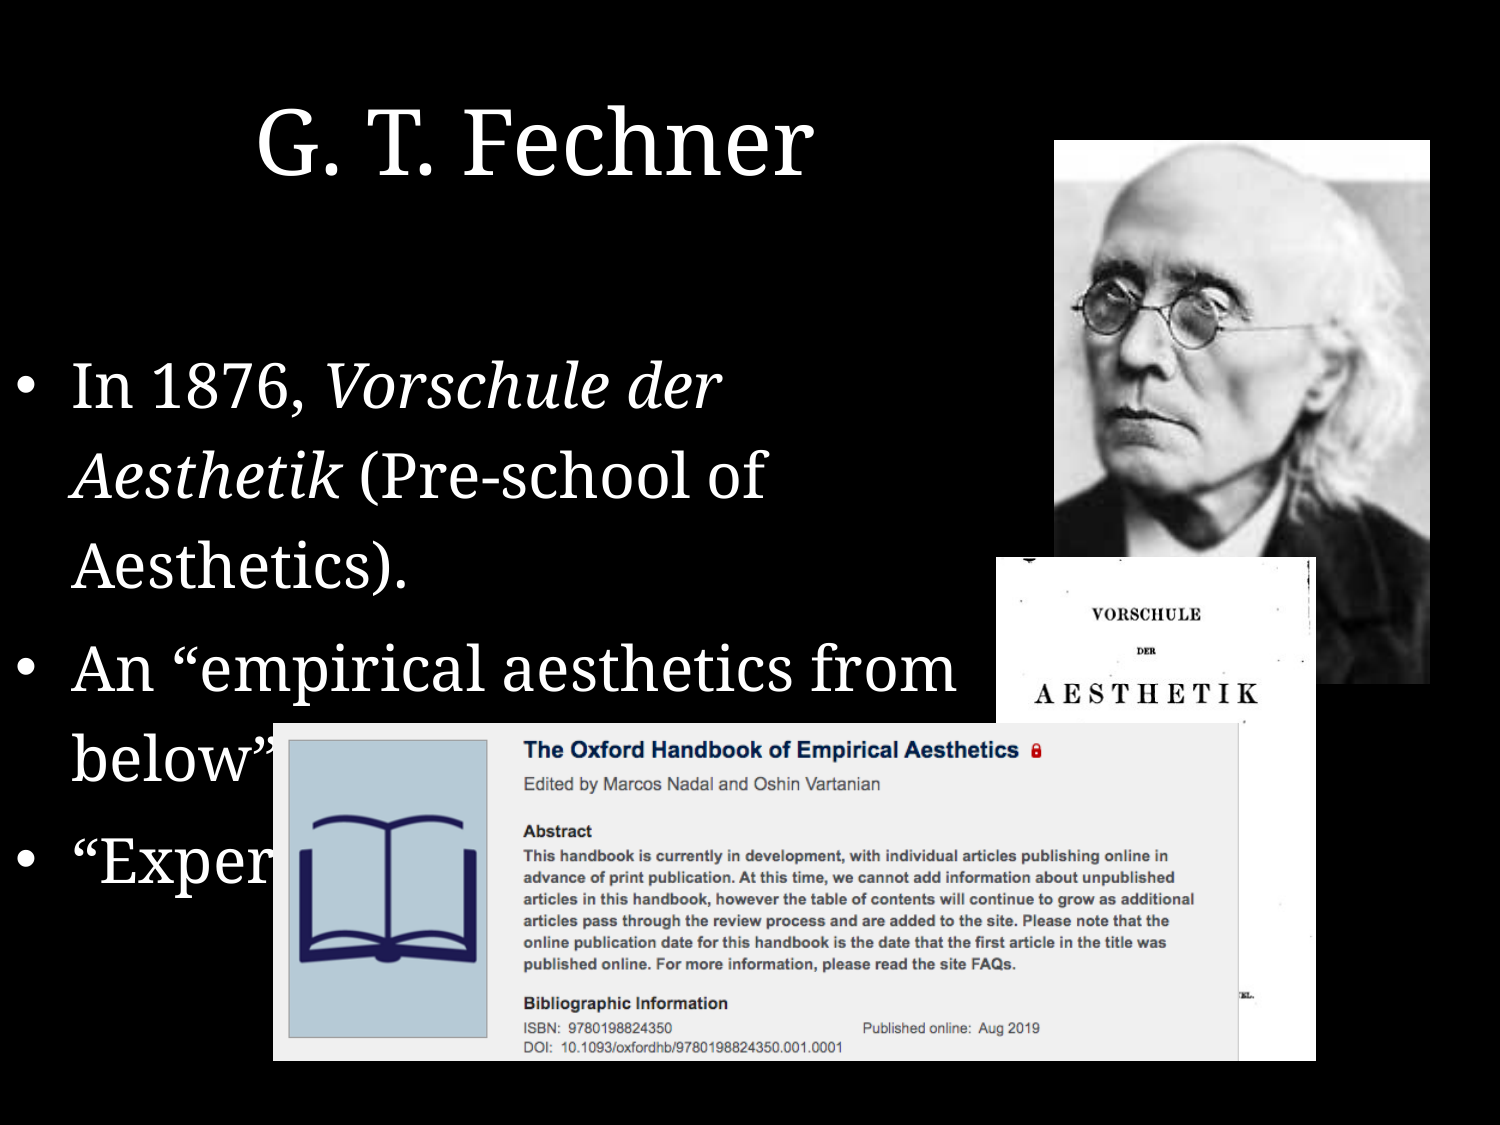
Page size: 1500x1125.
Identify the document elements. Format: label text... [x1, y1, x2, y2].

picture [273, 139, 1430, 1061]
list In 1876, Vorschule der Aesthetik (Pre-school of Aesthetics). An “empirical aesthetics from below” “Experimental Aesthetics” [0, 324, 996, 1061]
title G. T. Fechner [75, 45, 996, 233]
